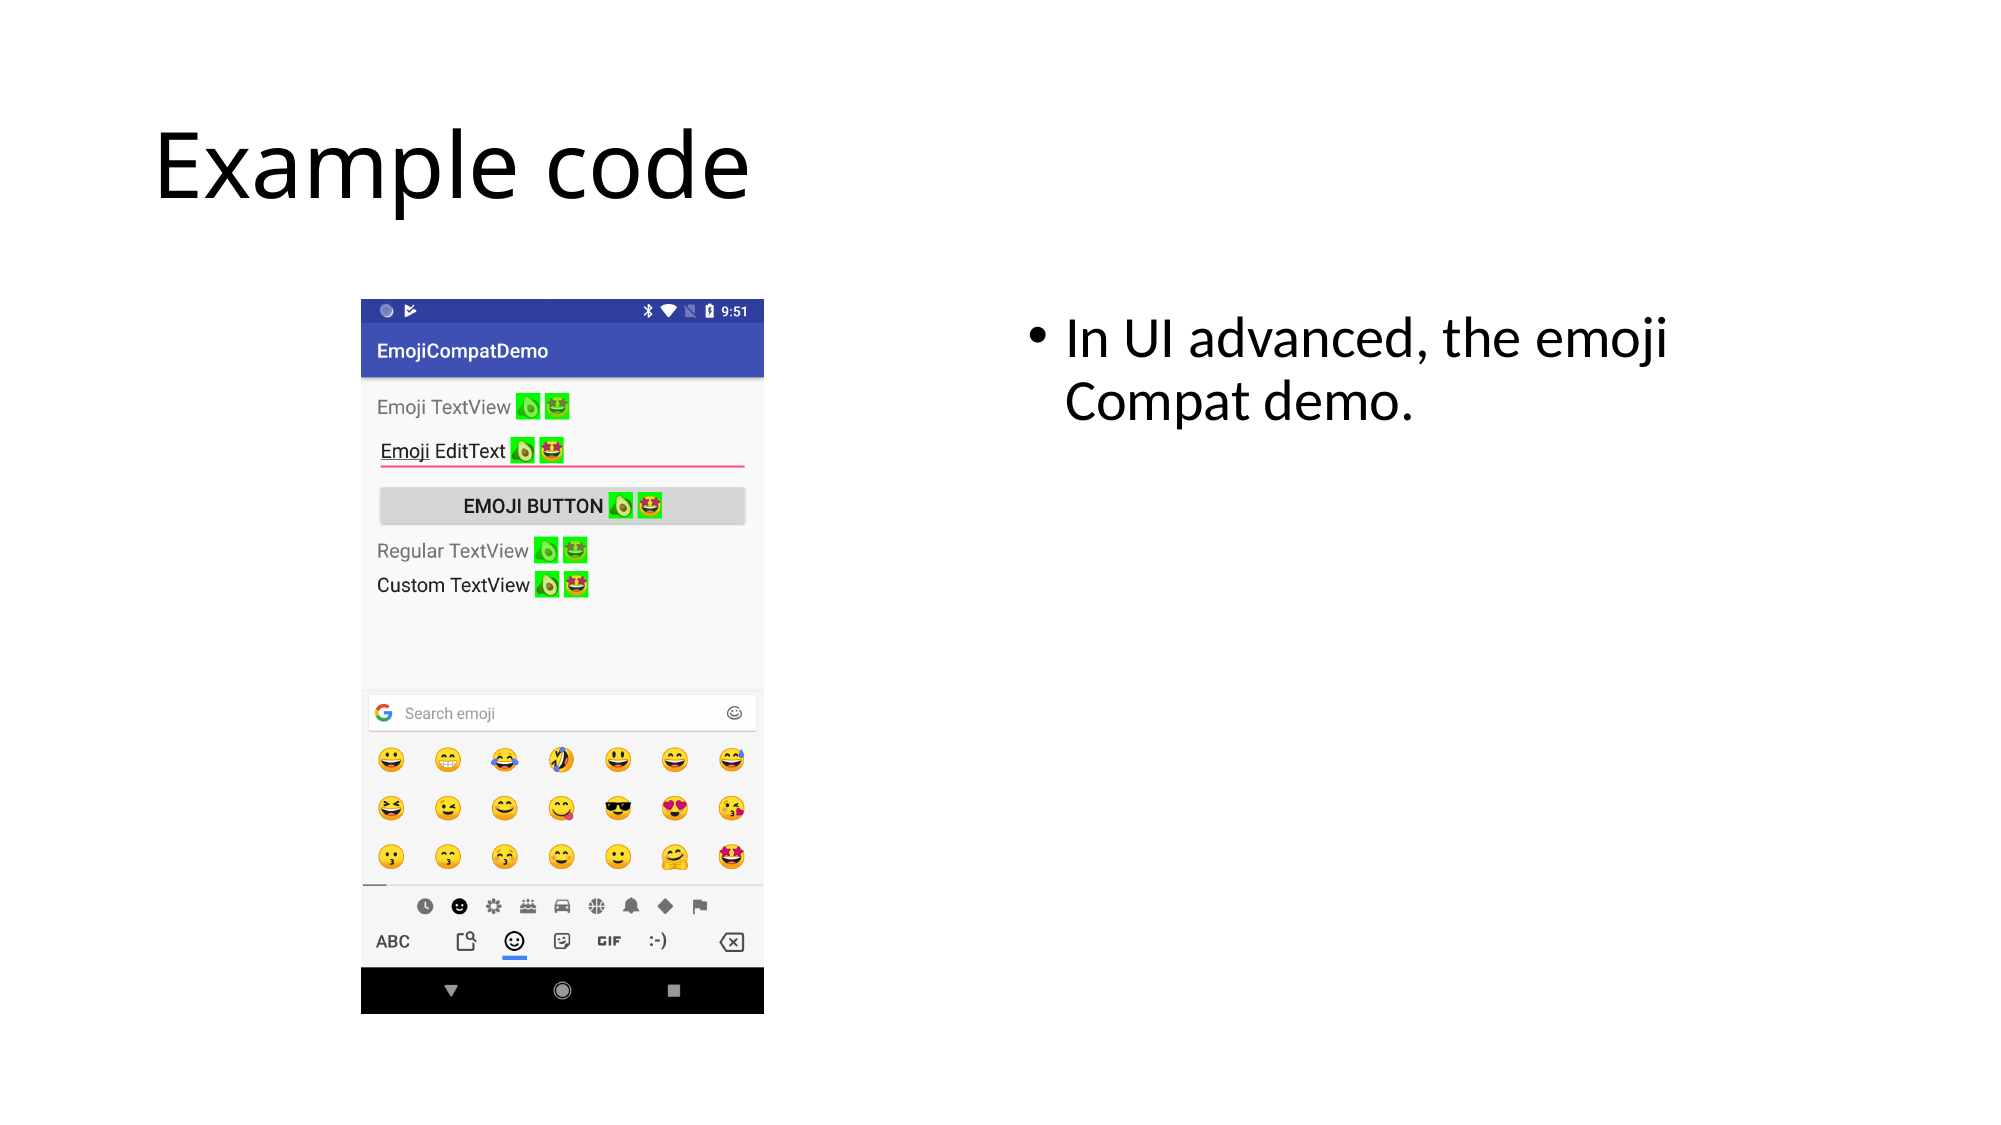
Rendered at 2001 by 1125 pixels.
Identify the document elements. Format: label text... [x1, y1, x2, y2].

list In UI advanced, the emoji Compat demo. [1012, 299, 1863, 1014]
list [361, 299, 764, 1014]
title Example code [137, 59, 1863, 278]
